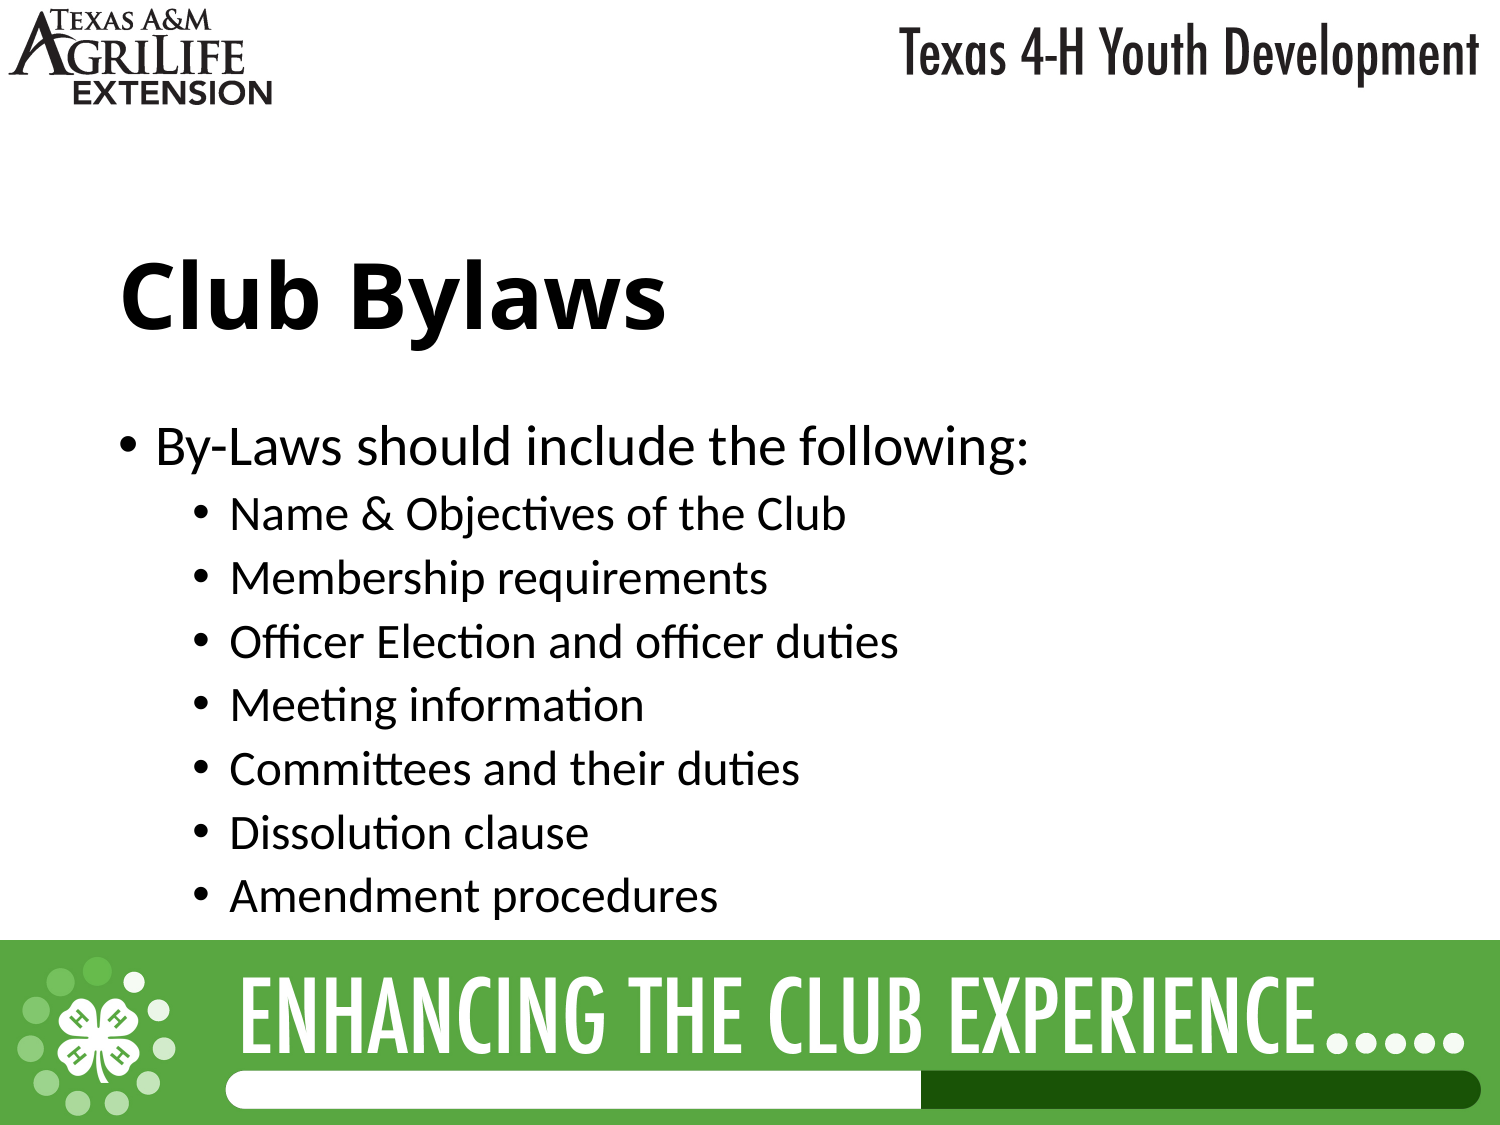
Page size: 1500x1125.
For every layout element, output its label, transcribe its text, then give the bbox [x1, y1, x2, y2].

text_box Club Bylaws [103, 190, 1397, 409]
list By-Laws should include the following: Name & Objectives of the Club Membership requirements Officer Election and officer duties Meeting information Committees and their duties Dissolution clause Amendment procedures [103, 409, 1397, 934]
picture [0, 0, 1500, 1125]
